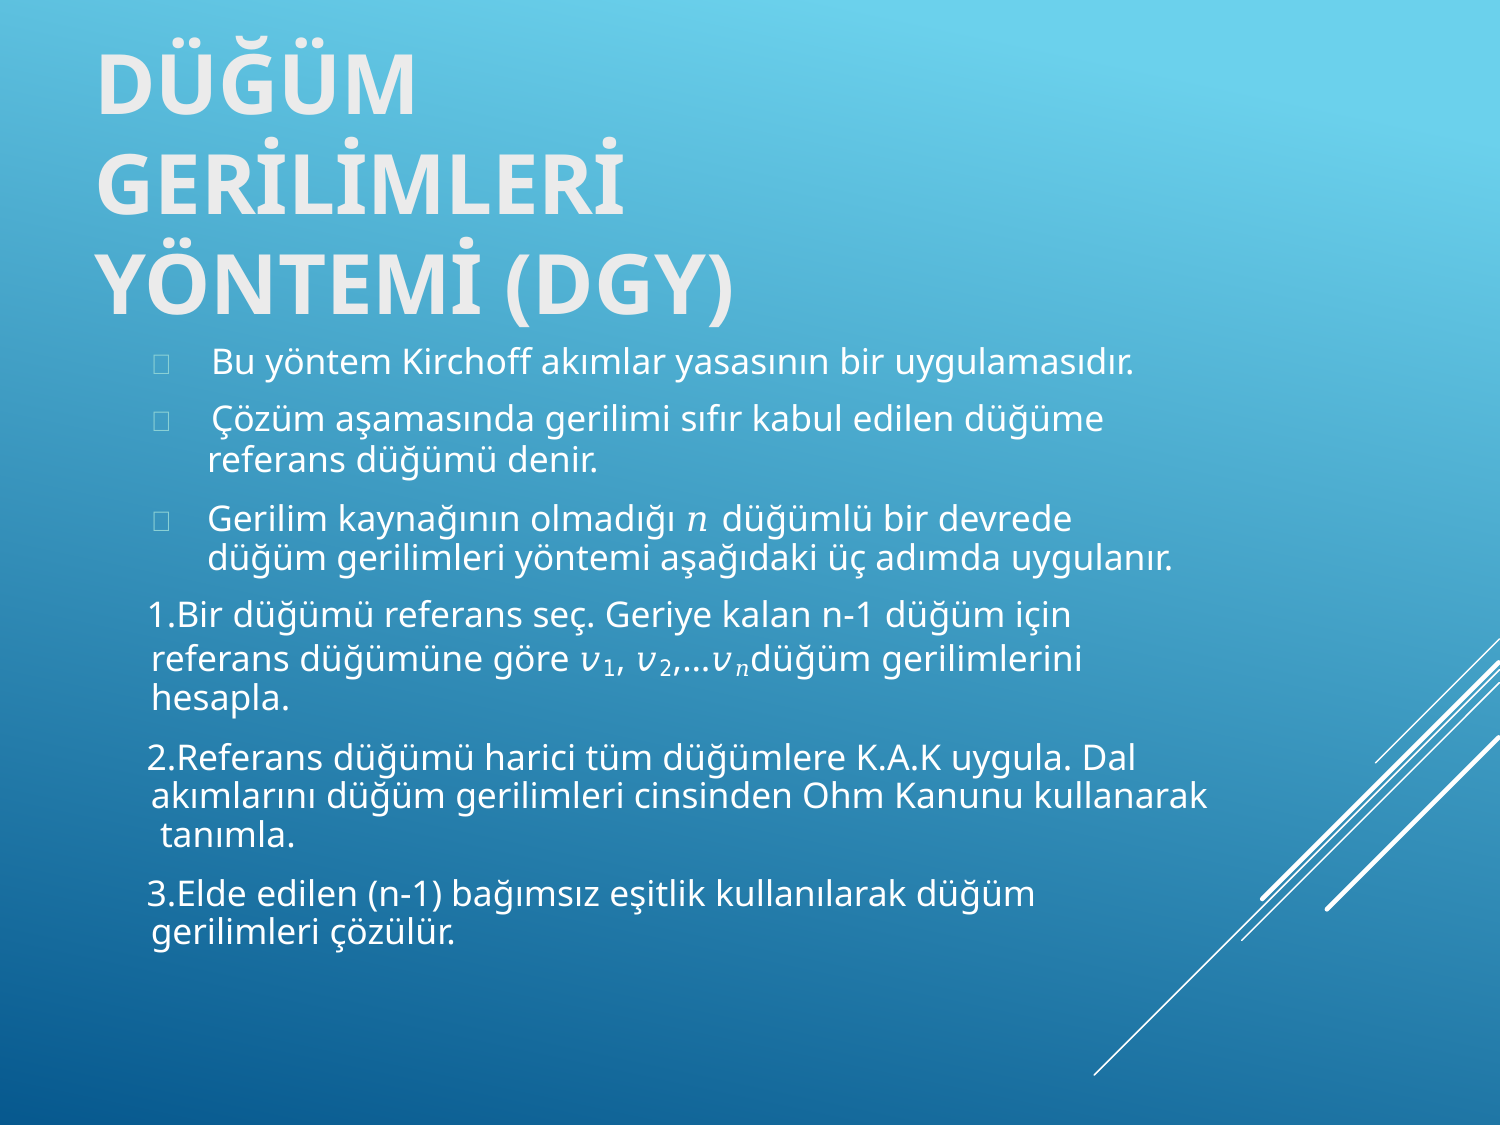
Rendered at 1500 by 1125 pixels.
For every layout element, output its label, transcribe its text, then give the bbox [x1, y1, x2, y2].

title DÜĞÜM GERİLİMLERİ YÖNTEMİ (DGY) [92, 29, 902, 332]
text_box  Bu yöntem Kirchoff akımlar yasasının bir uygulamasıdır.  Çözüm aşamasında gerilimi sıfır kabul edilen düğüme referans düğümü denir.  Gerilim kaynağının olmadığı 𝑛 düğümlü bir devrede düğüm gerilimleri yöntemi aşağıdaki üç adımda uygulanır. Bir düğümü referans seç. Geriye kalan n-1 düğüm için referans düğümüne göre 𝑣1, 𝑣2,…𝑣𝑛düğüm gerilimlerini hesapla. Referans düğümü harici tüm düğümlere K.A.K uygula. Dal akımlarını düğüm gerilimleri cinsinden Ohm Kanunu kullanarak tanımla. Elde edilen (n-1) bağımsız eşitlik kullanılarak düğüm gerilimleri çözülür. [146, 320, 1216, 952]
